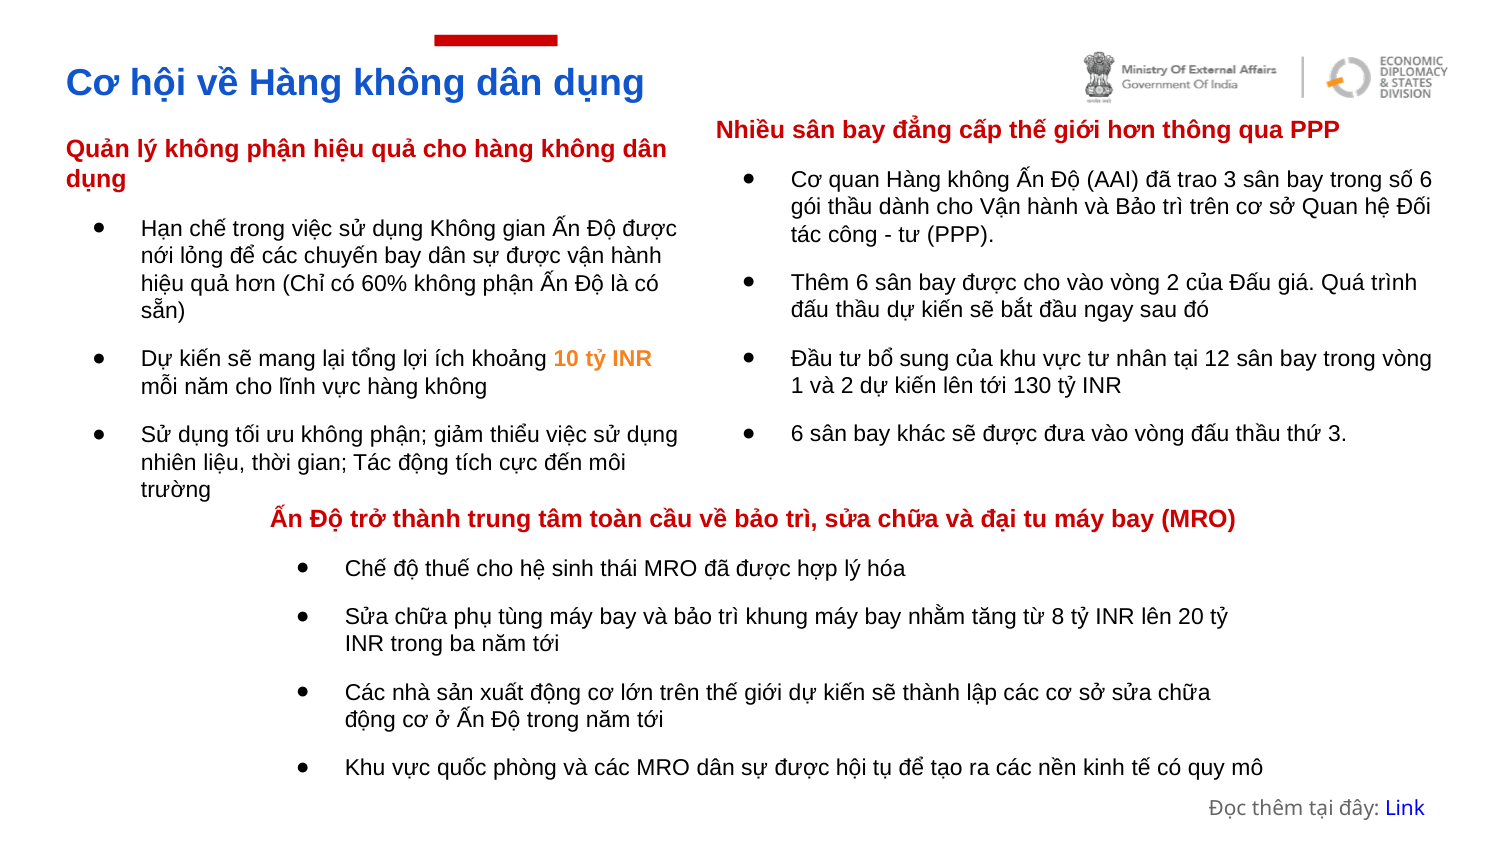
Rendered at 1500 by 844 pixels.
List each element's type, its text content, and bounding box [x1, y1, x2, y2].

text_box Nhiều sân bay đẳng cấp thế giới hơn thông qua PPP Cơ quan Hàng không Ấn Độ (AAI) đã trao 3 sân bay trong số 6 gói thầu dành cho Vận hành và Bảo trì trên cơ sở Quan hệ Đối tác công - tư (PPP). Thêm 6 sân bay được cho vào vòng 2 của Đấu giá. Quá trình đấu thầu dự kiến sẽ bắt đầu ngay sau đó Đầu tư bổ sung của khu vực tư nhân tại 12 sân bay trong vòng 1 và 2 dự kiến lên tới 130 tỷ INR 6 sân bay khác sẽ được đưa vào vòng đấu thầu thứ 3. [700, 98, 1460, 428]
text_box Cơ hội về Hàng không dân dụng [51, 43, 1134, 138]
text_box Quản lý không phận hiệu quả cho hàng không dân dụng Hạn chế trong việc sử dụng Không gian Ấn Độ được nới lỏng để các chuyến bay dân sự được vận hành hiệu quả hơn (Chỉ có 60% không phận Ấn Độ là có sẵn) Dự kiến sẽ mang lại tổng lợi ích khoảng 10 tỷ INR mỗi năm cho lĩnh vực hàng không Sử dụng tối ưu không phận; giảm thiểu việc sử dụng nhiên liệu, thời gian; Tác động tích cực đến môi trường [51, 138, 701, 792]
picture [1056, 29, 1472, 123]
text_box Đọc thêm tại đây: Link [1194, 780, 1500, 827]
text_box Ấn Độ trở thành trung tâm toàn cầu về bảo trì, sửa chữa và đại tu máy bay (MRO) Chế độ thuế cho hệ sinh thái MRO đã được hợp lý hóa Sửa chữa phụ tùng máy bay và bảo trì khung máy bay nhằm tăng từ 8 tỷ INR lên 20 tỷ INR trong ba năm tới Các nhà sản xuất động cơ lớn trên thế giới dự kiến sẽ thành lập các cơ sở sửa chữa động cơ ở Ấn Độ trong năm tới Khu vực quốc phòng và các MRO dân sự được hội tụ để tạo ra các nền kinh tế có quy mô [254, 495, 1282, 816]
